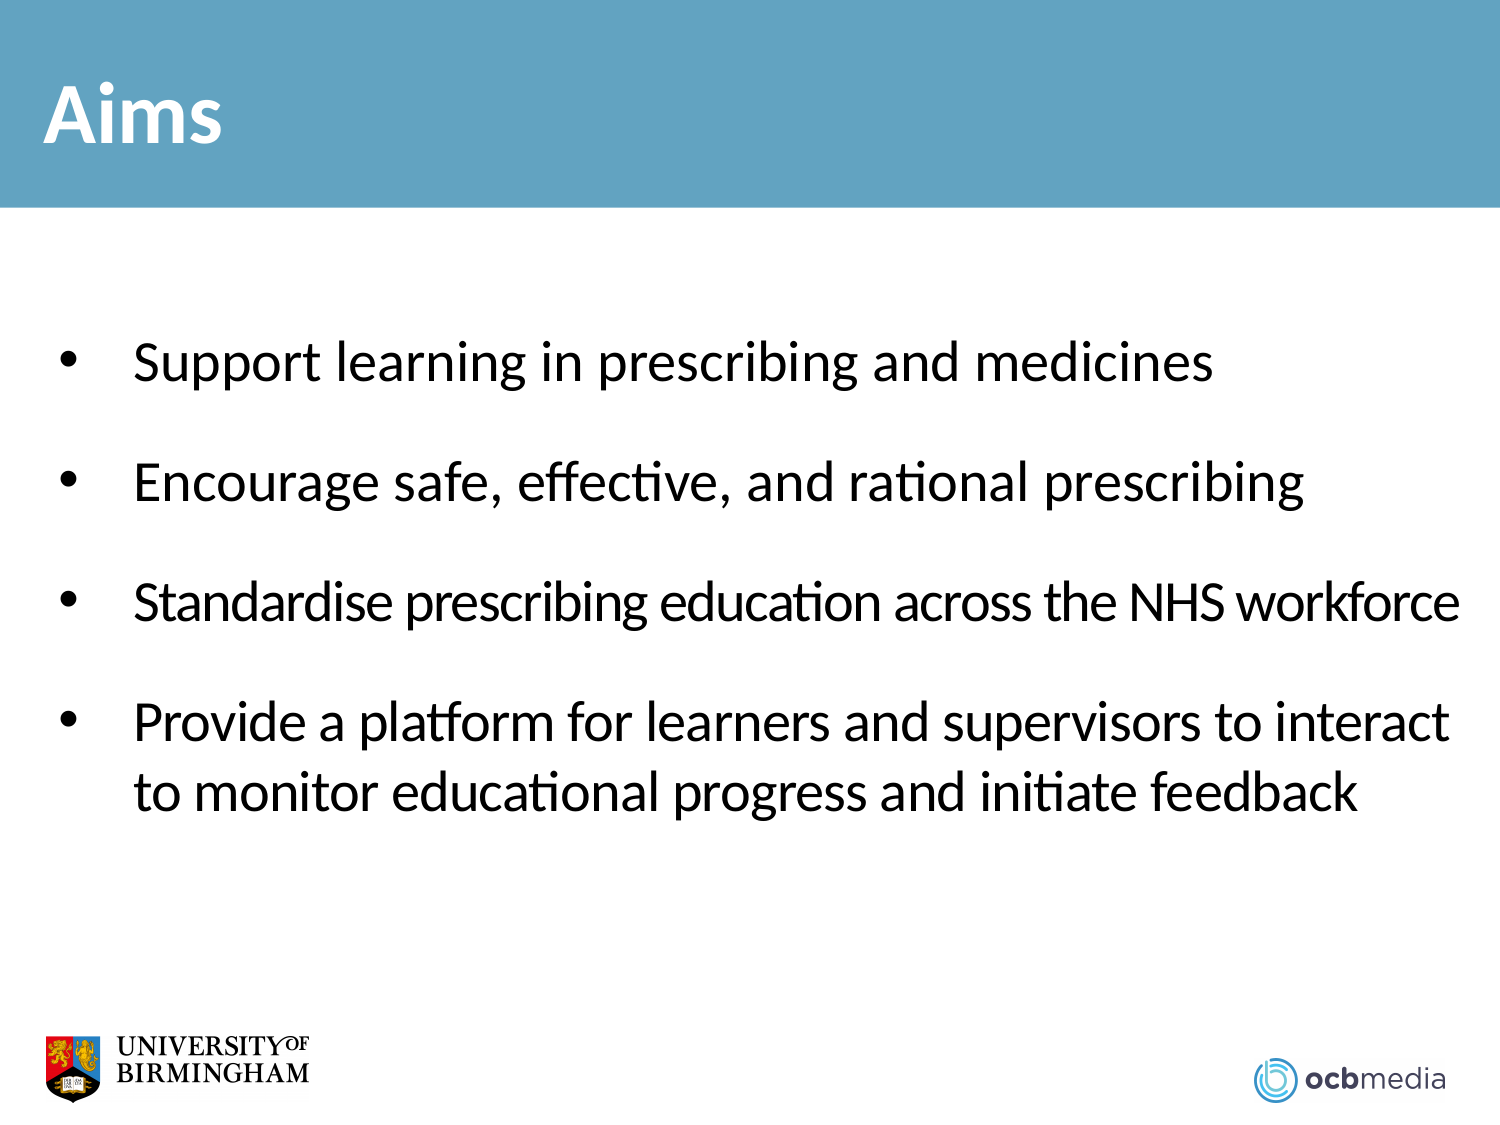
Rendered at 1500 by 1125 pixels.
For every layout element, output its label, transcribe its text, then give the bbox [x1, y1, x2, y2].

text_box Support learning in prescribing and medicines Encourage safe, effective, and rational prescribing Standardise prescribing education across the NHS workforce Provide a platform for learners and supervisors to interact to monitor educational progress and initiate feedback [43, 316, 1487, 831]
picture [1253, 1058, 1445, 1103]
picture [46, 1036, 310, 1103]
title Aims [28, 19, 1500, 169]
